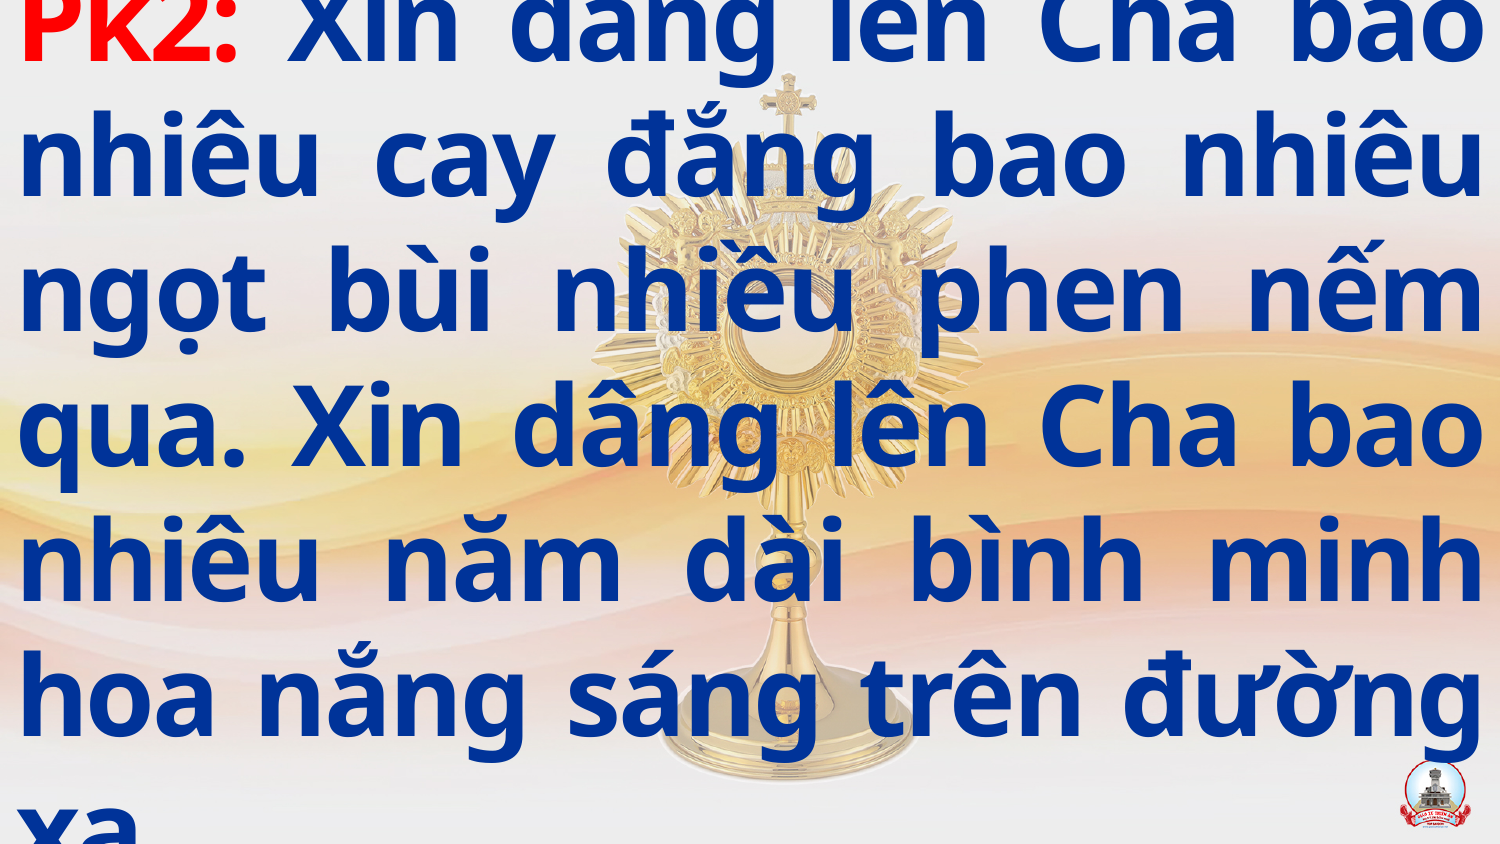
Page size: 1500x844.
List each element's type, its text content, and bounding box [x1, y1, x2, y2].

subtitle Pk2: Xin dâng lên Cha bao nhiêu cay đắng bao nhiêu ngọt bùi nhiều phen nếm qua. Xin dâng lên Cha bao nhiêu năm dài bình minh hoa nắng sáng trên đường xa. [0, 0, 1500, 844]
